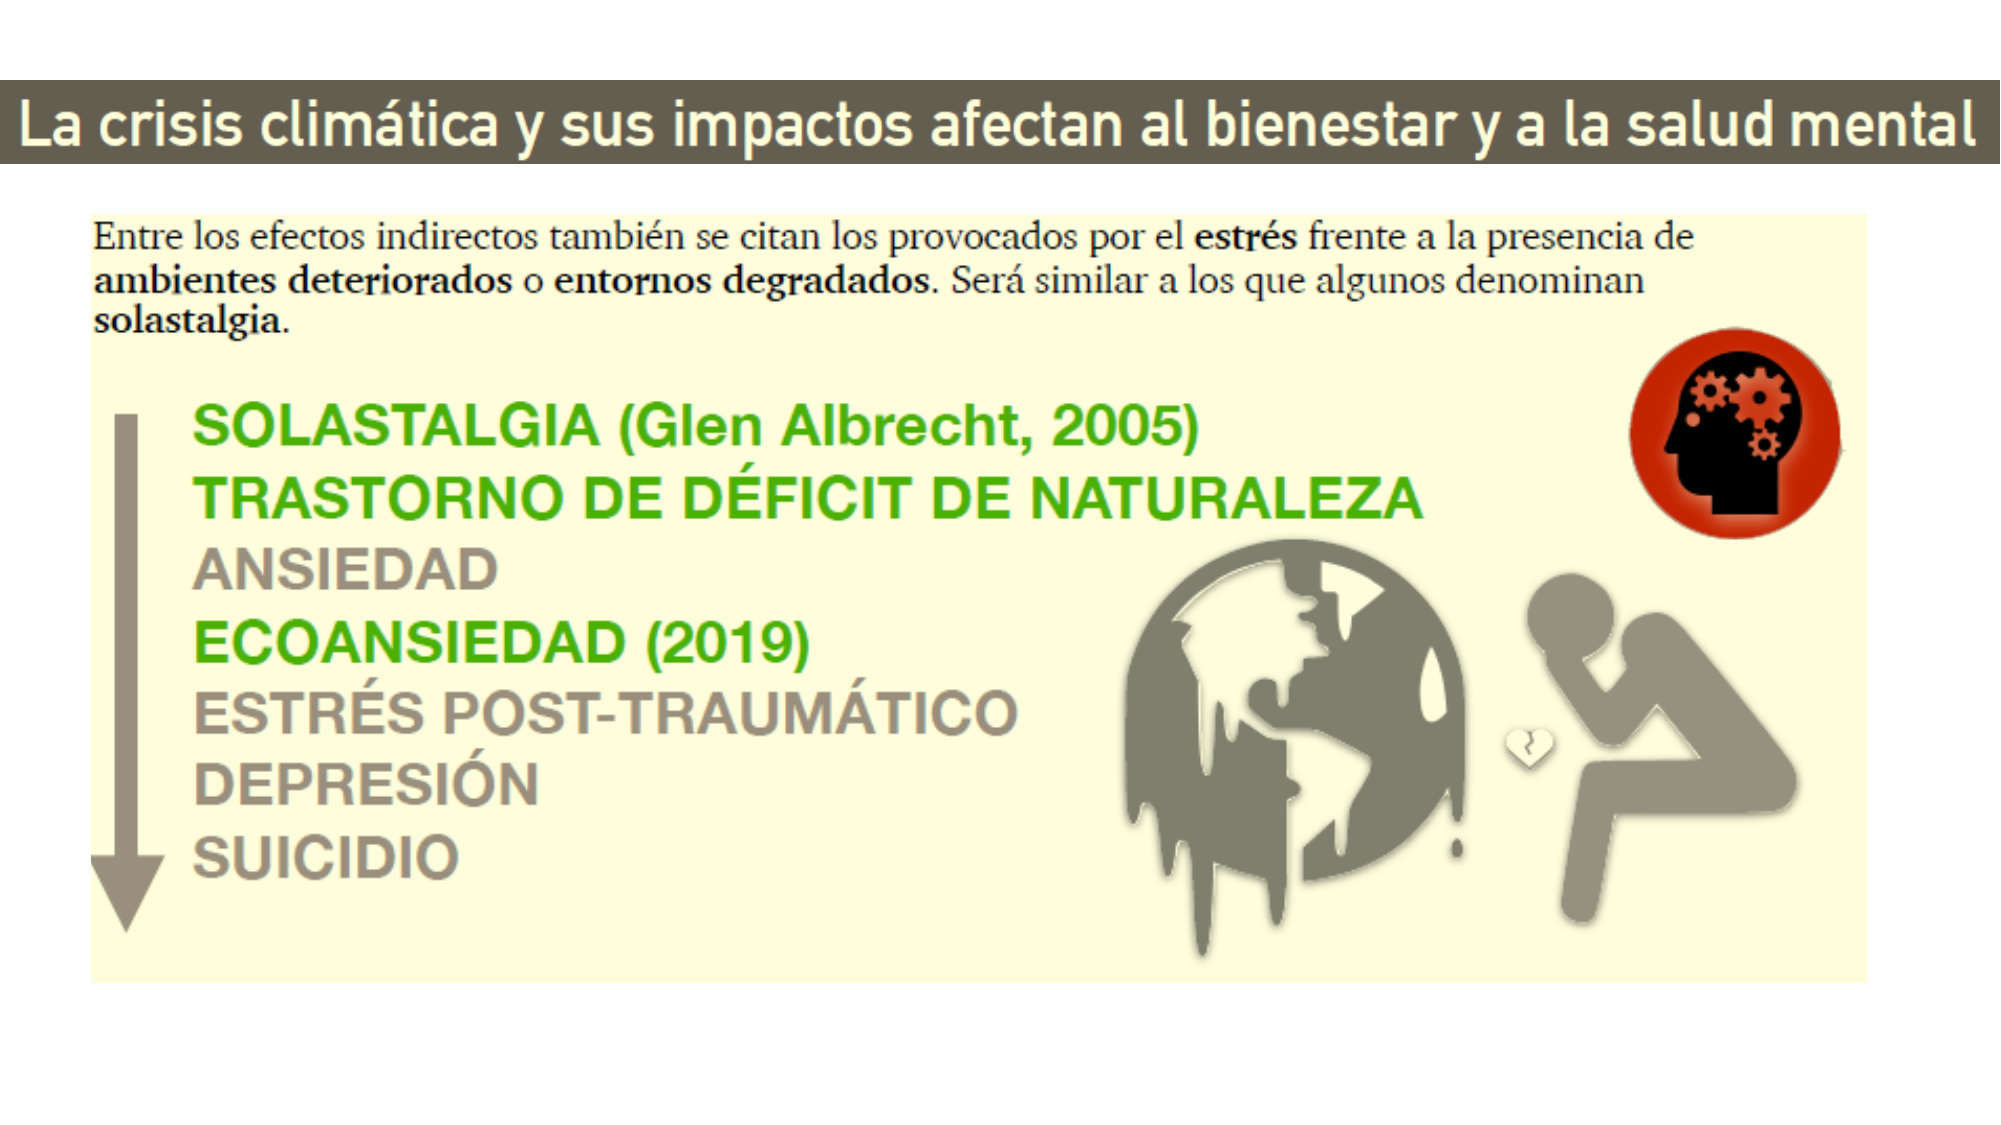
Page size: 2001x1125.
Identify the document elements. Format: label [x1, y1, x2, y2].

picture [0, 80, 2000, 164]
picture [90, 214, 1868, 983]
